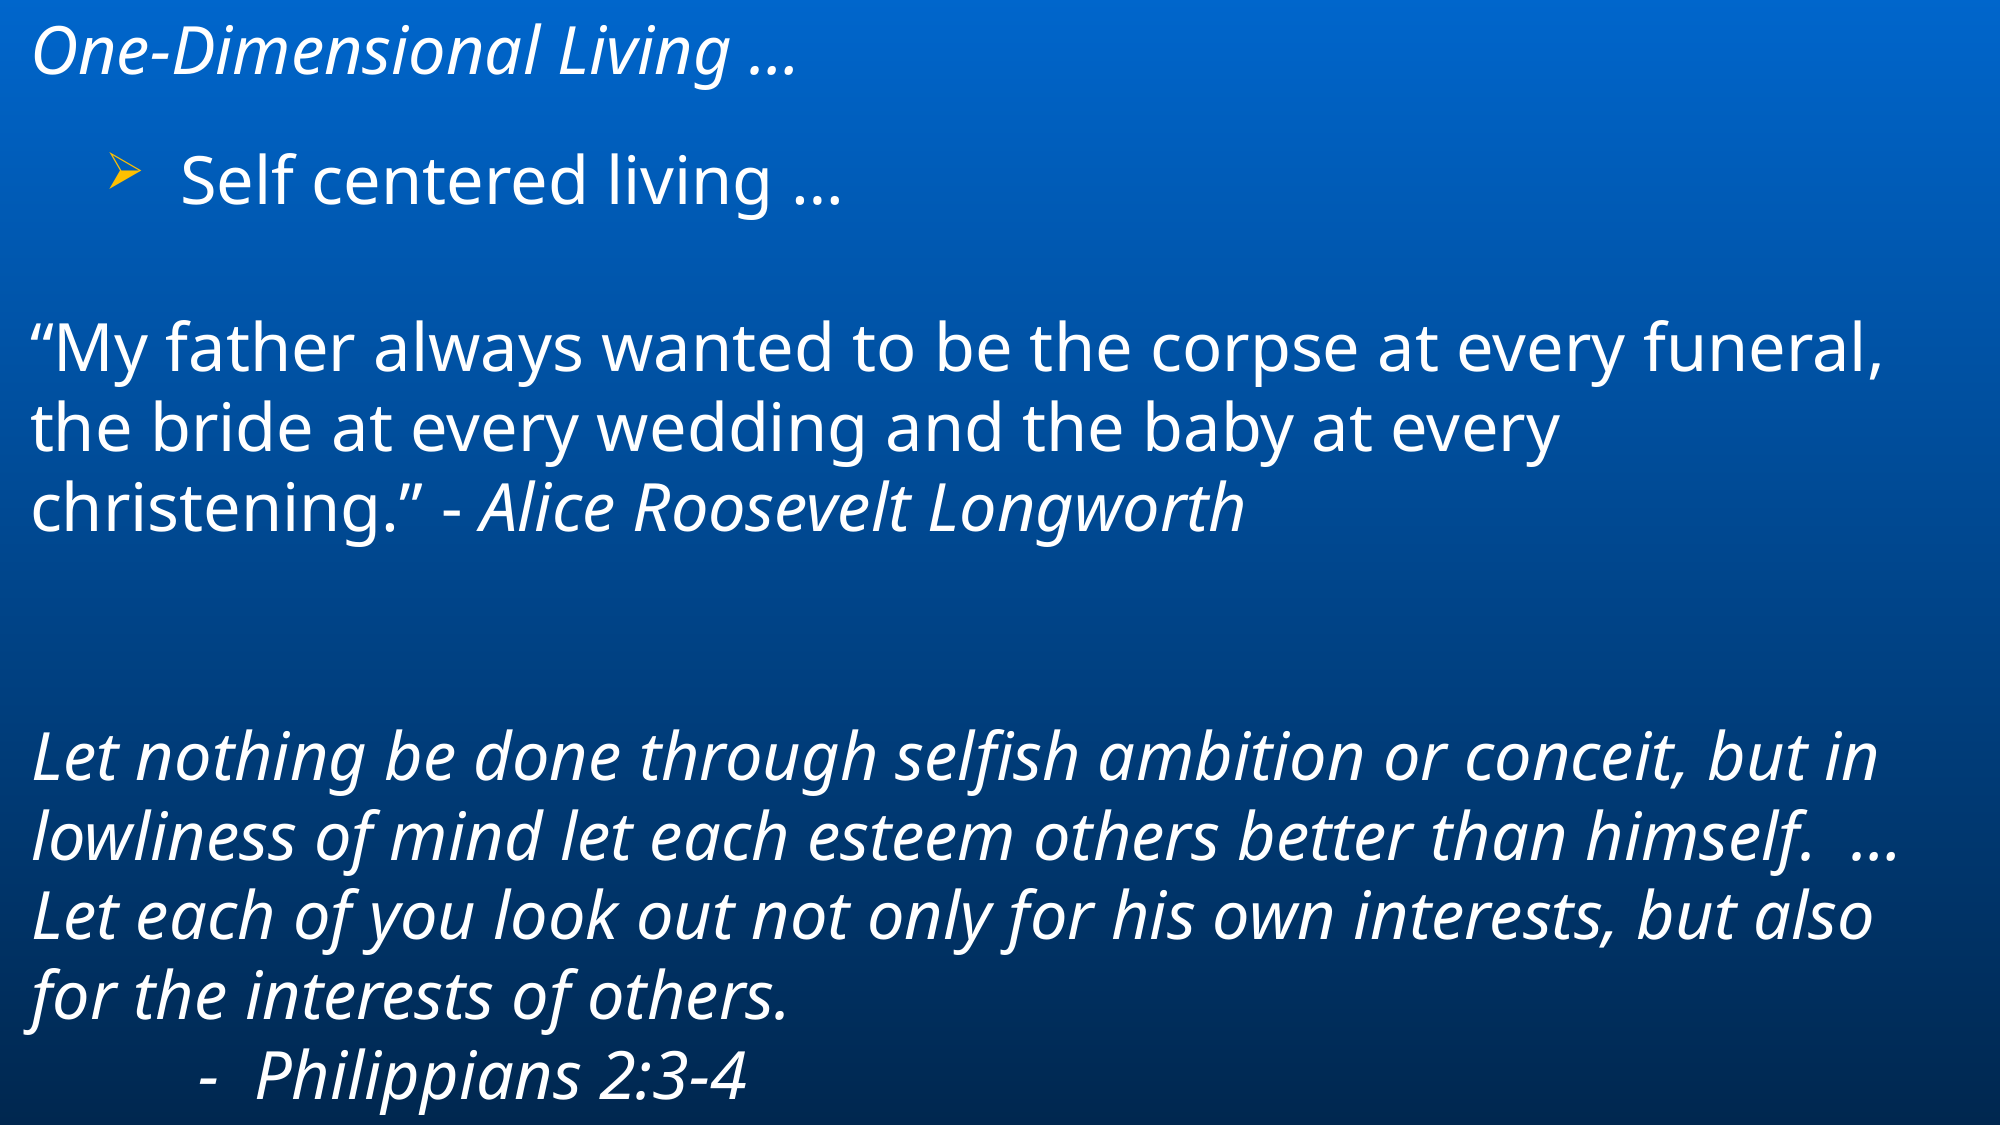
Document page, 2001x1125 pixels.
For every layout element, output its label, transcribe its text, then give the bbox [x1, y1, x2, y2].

text_box Let nothing be done through selfish ambition or conceit, but in lowliness of mind let each esteem others better than himself. … Let each of you look out not only for his own interests, but also for the interests of others. - Philippians 2:3-4 [1, 705, 2000, 1121]
list One-Dimensional Living … Self centered living … “My father always wanted to be the corpse at every funeral, the bride at every wedding and the baby at every christening.” - Alice Roosevelt Longworth [0, 0, 2000, 653]
